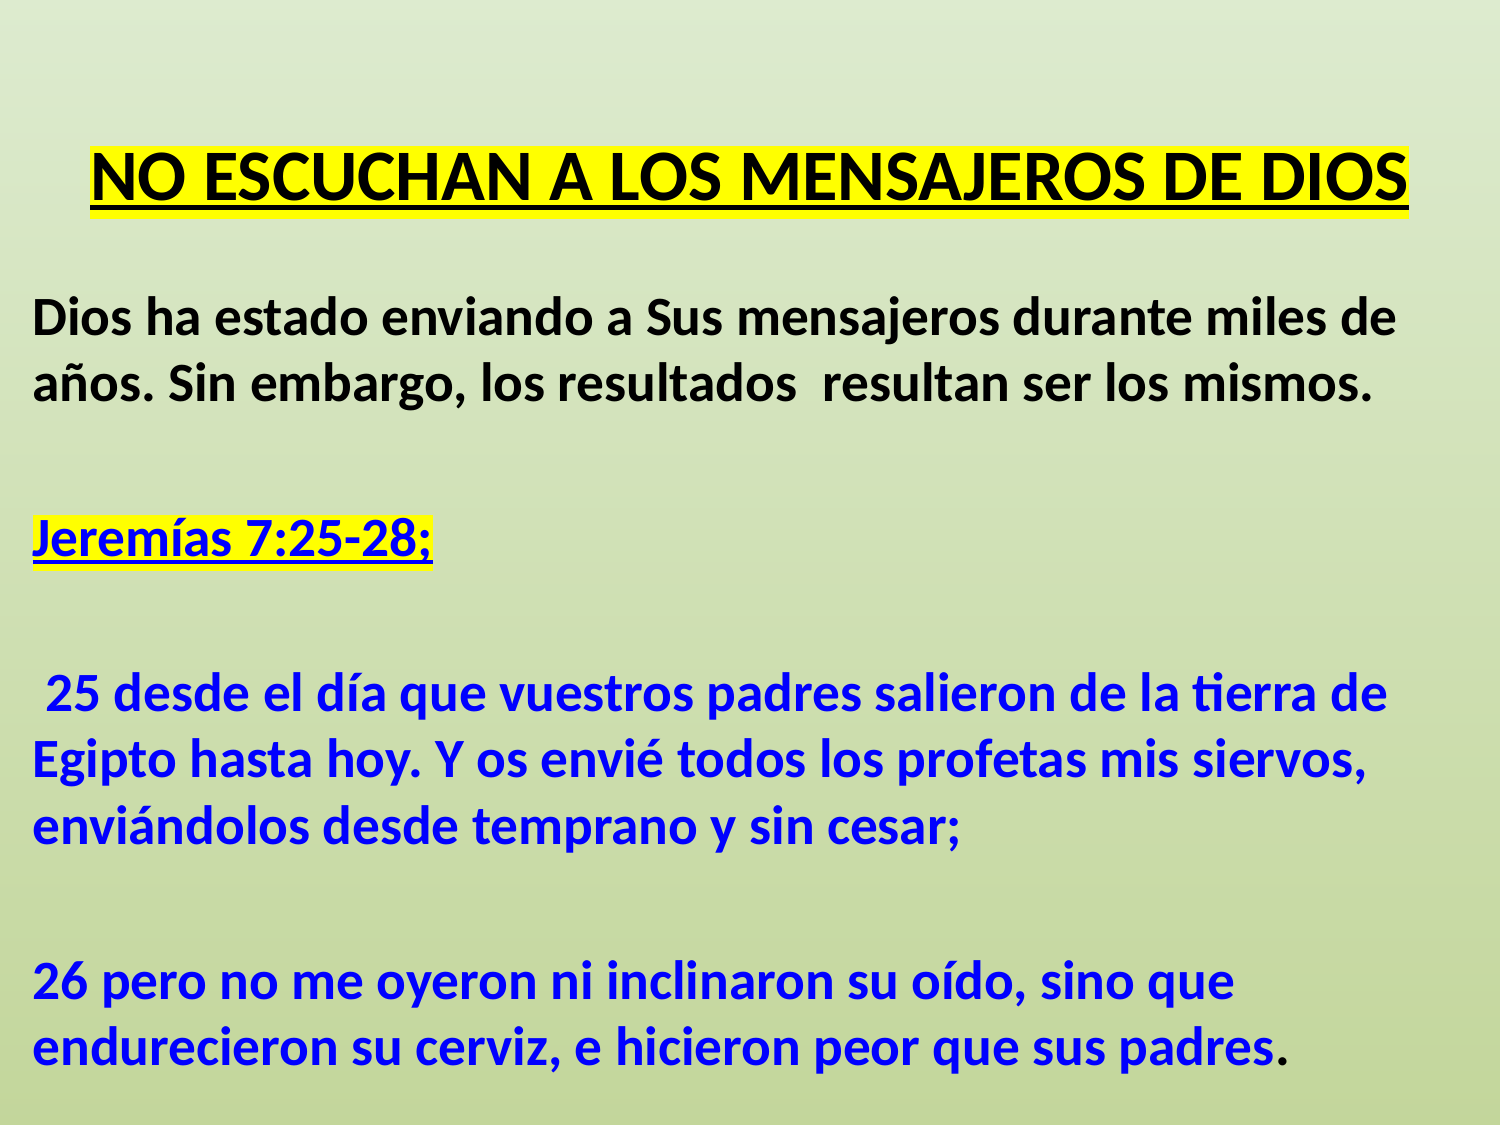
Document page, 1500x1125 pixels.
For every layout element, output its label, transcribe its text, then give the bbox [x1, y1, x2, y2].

title NO ESCUCHAN A LOS MENSAJEROS DE DIOS [75, 120, 1425, 213]
list Dios ha estado enviando a Sus mensajeros durante miles de años. Sin embargo, los resultados resultan ser los mismos. Jeremías 7:25-28; 25 desde el día que vuestros padres salieron de la tierra de Egipto hasta hoy. Y os envié todos los profetas mis siervos, enviándolos desde temprano y sin cesar; 26 pero no me oyeron ni inclinaron su oído, sino que endurecieron su cerviz, e hicieron peor que sus padres. [17, 213, 1500, 1103]
